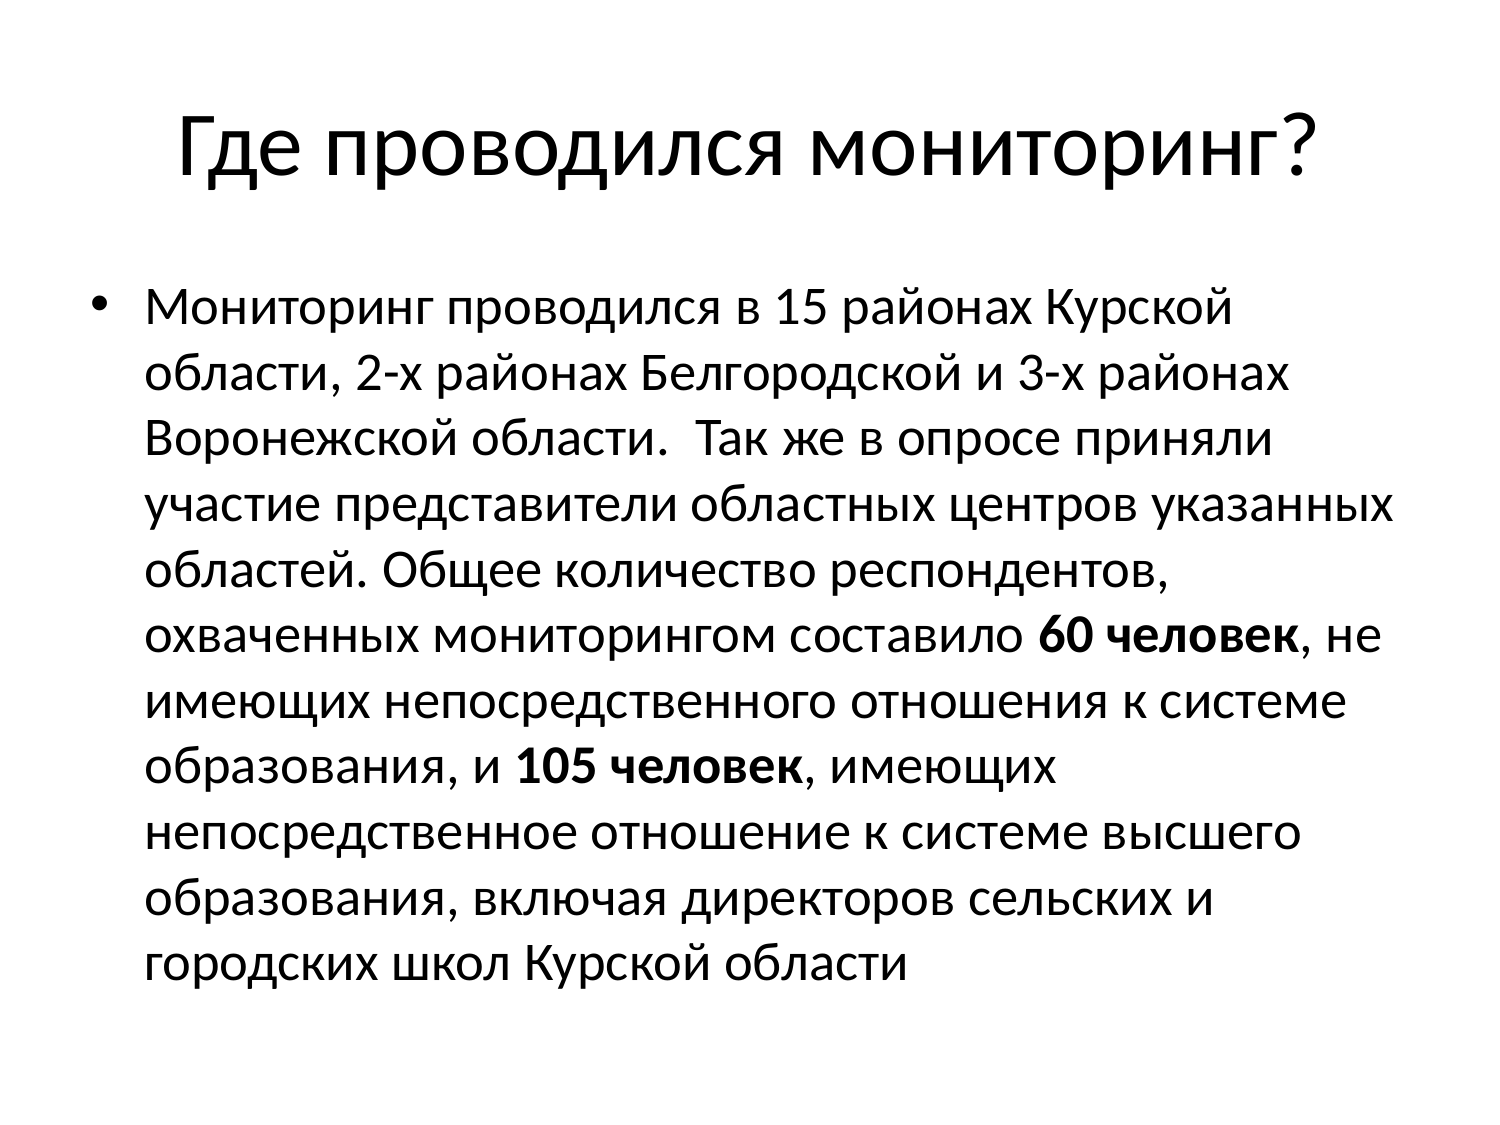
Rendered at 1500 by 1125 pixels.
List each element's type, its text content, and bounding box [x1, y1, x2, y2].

title Где проводился мониторинг? [75, 45, 1425, 233]
list Мониторинг проводился в 15 районах Курской области, 2-х районах Белгородской и 3-х районах Воронежской области. Так же в опросе приняли участие представители областных центров указанных областей. Общее количество респондентов, охваченных мониторингом составило 60 человек, не имеющих непосредственного отношения к системе образования, и 105 человек, имеющих непосредственное отношение к системе высшего образования, включая директоров сельских и городских школ Курской области [75, 262, 1425, 1005]
